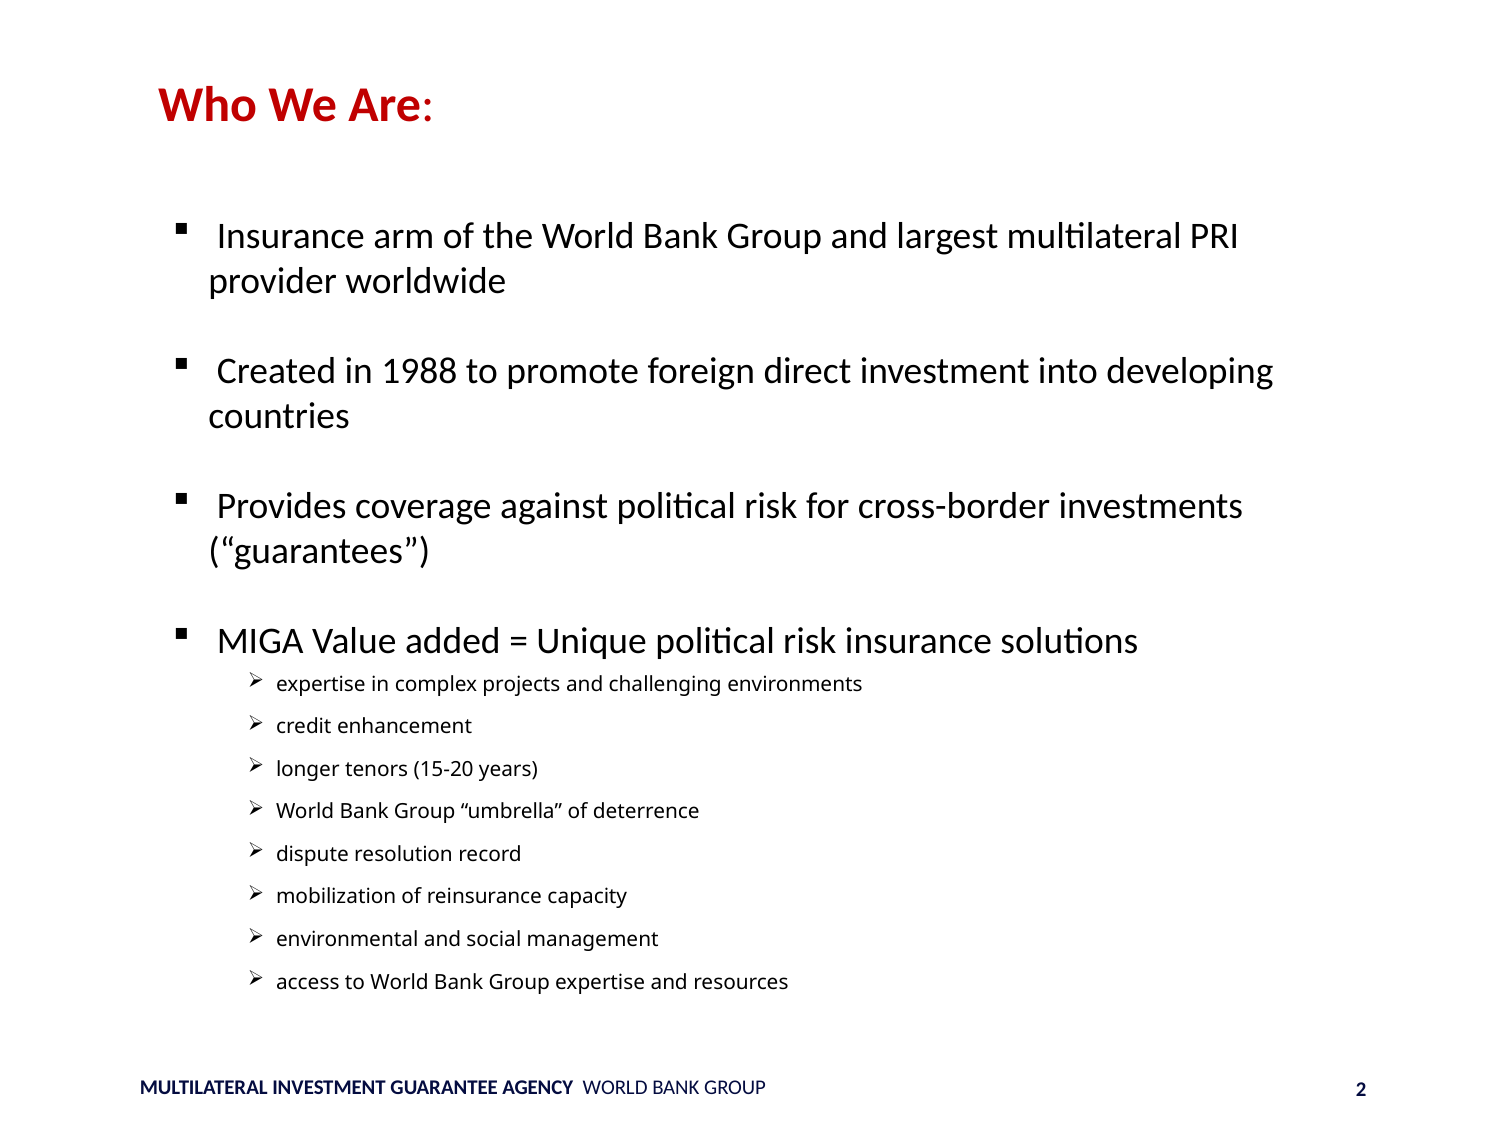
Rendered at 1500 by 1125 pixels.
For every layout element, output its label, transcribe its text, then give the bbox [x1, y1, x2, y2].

text_box Insurance arm of the World Bank Group and largest multilateral PRI provider worldwide Created in 1988 to promote foreign direct investment into developing countries Provides coverage against political risk for cross-border investments (“guarantees”) MIGA Value added = Unique political risk insurance solutions expertise in complex projects and challenging environments credit enhancement longer tenors (15-20 years) World Bank Group “umbrella” of deterrence dispute resolution record mobilization of reinsurance capacity environmental and social management access to World Bank Group expertise and resources [158, 204, 1311, 1001]
text_box Who We Are: [158, 71, 1433, 153]
